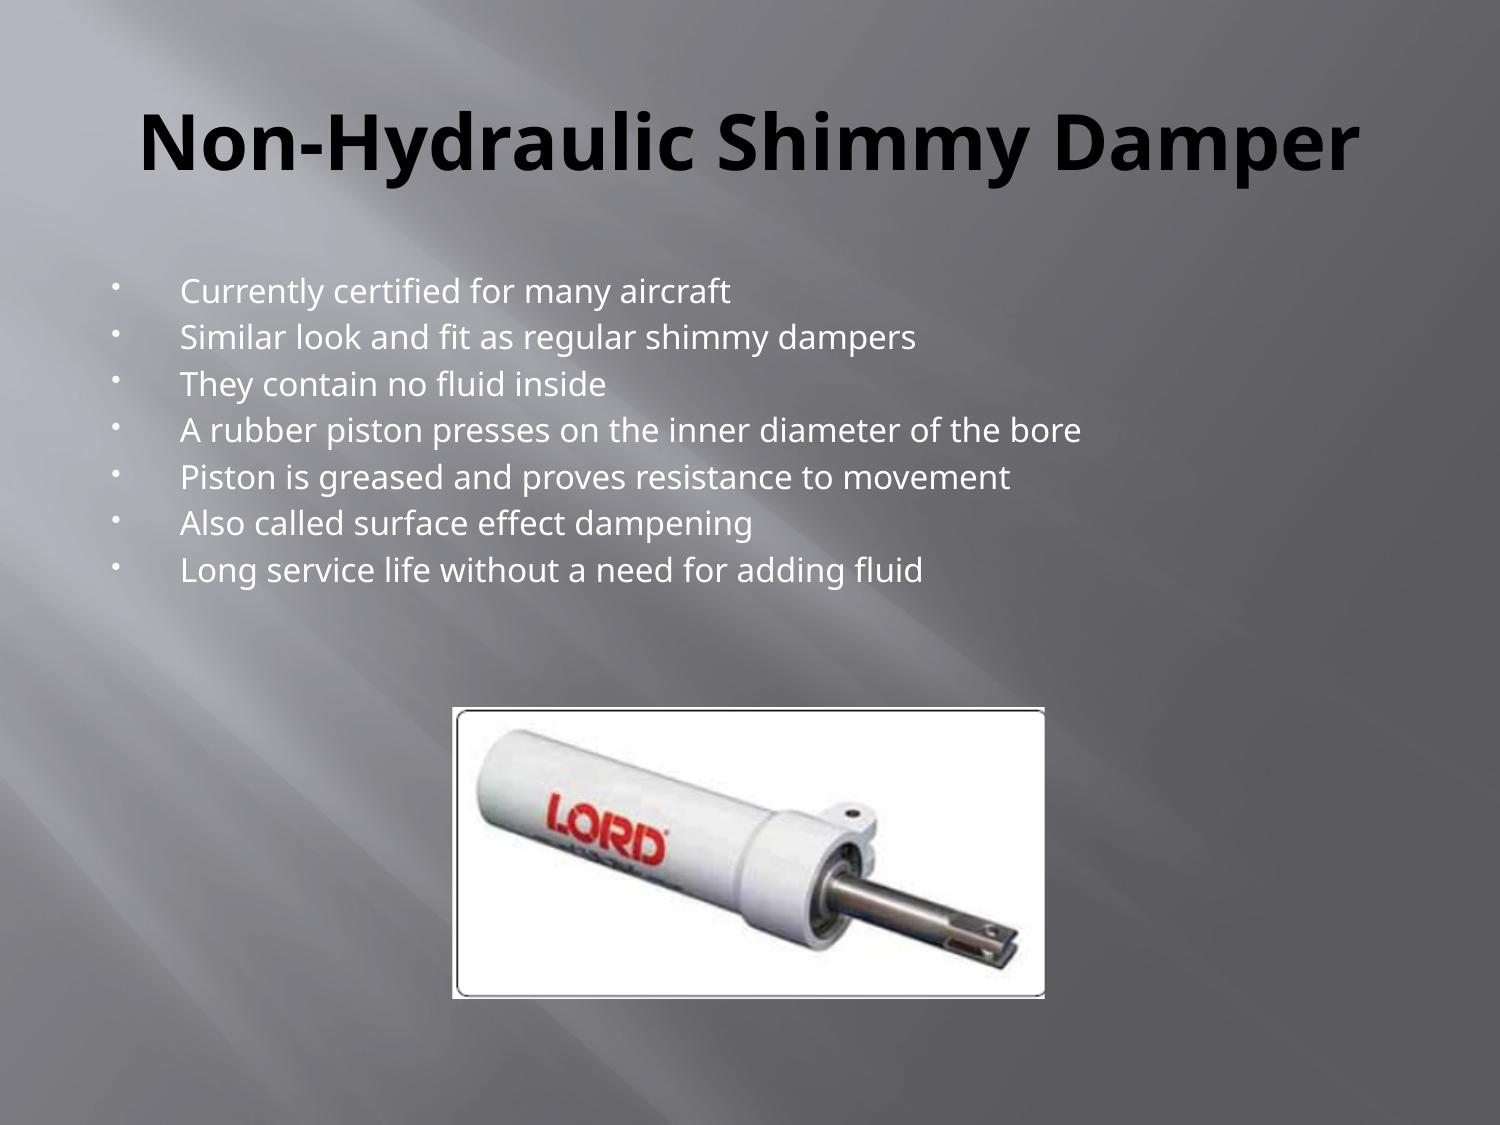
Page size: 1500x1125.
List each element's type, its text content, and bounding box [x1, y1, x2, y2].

list Currently certified for many aircraft Similar look and fit as regular shimmy dampers They contain no fluid inside A rubber piston presses on the inner diameter of the bore Piston is greased and proves resistance to movement Also called surface effect dampening Long service life without a need for adding fluid [75, 262, 1425, 1035]
picture [452, 707, 1045, 999]
title Non-Hydraulic Shimmy Damper [75, 45, 1425, 233]
